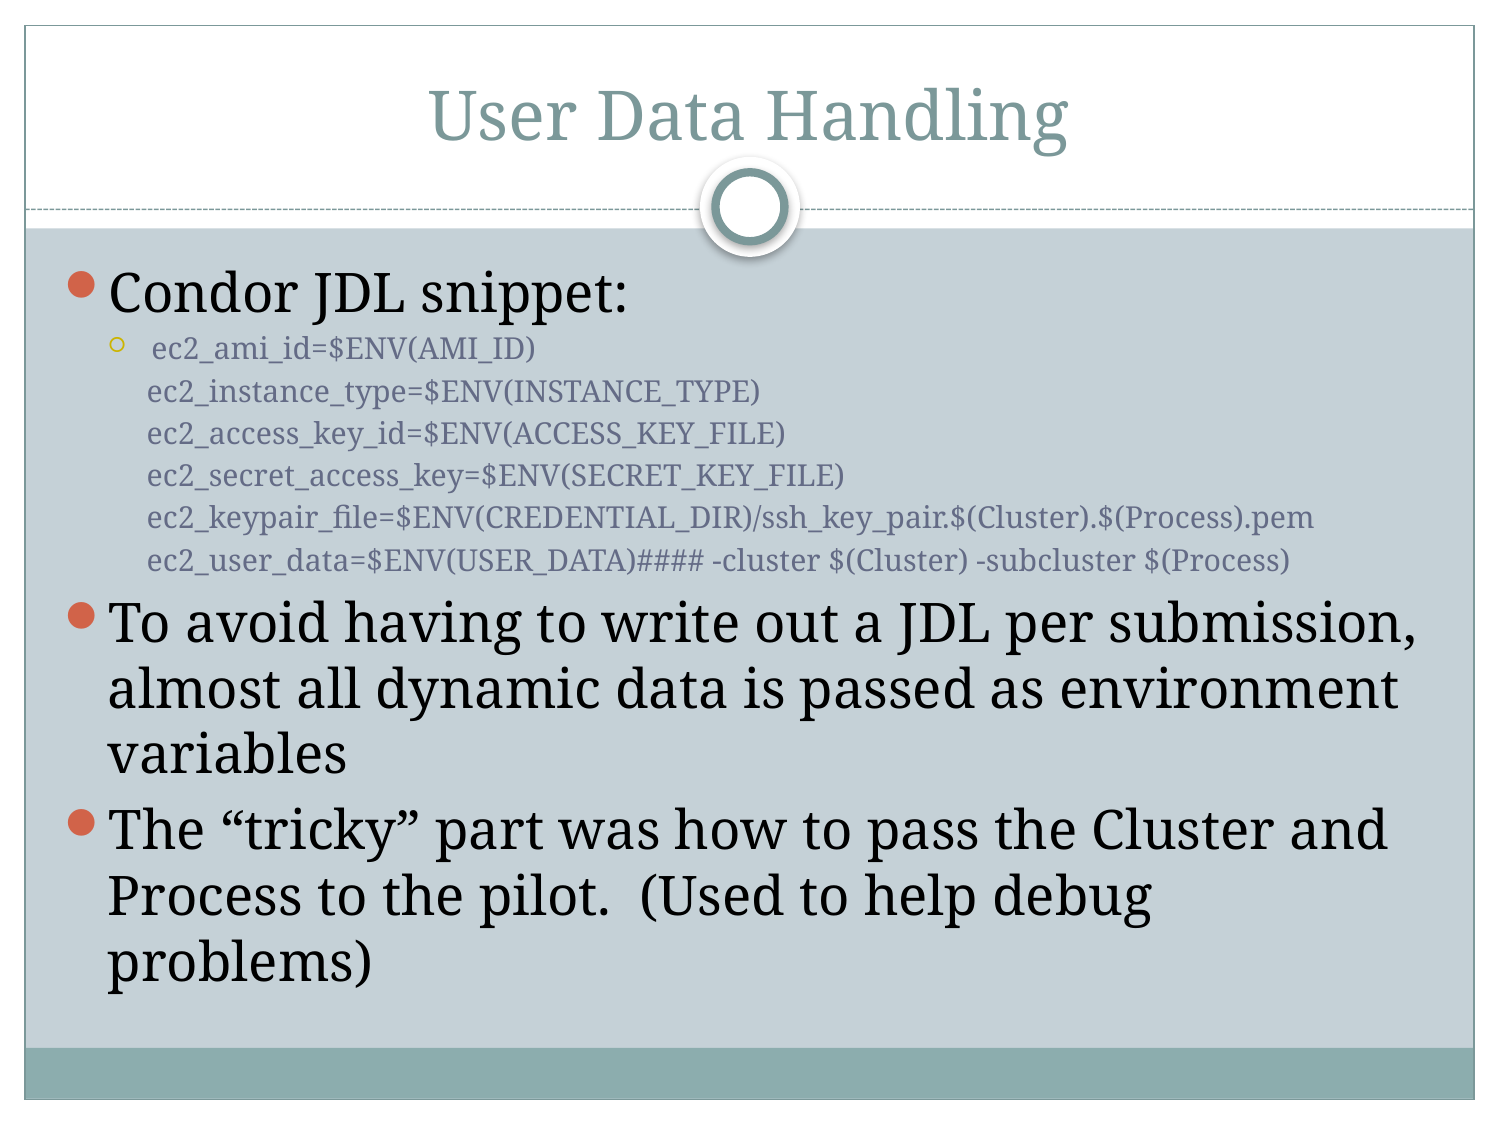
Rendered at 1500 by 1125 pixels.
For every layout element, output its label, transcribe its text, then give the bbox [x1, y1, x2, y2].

title User Data Handling [49, 37, 1450, 162]
list Condor JDL snippet: ec2_ami_id=$ENV(AMI_ID) ec2_instance_type=$ENV(INSTANCE_TYPE) ec2_access_key_id=$ENV(ACCESS_KEY_FILE) ec2_secret_access_key=$ENV(SECRET_KEY_FILE) ec2_keypair_file=$ENV(CREDENTIAL_DIR)/ssh_key_pair.$(Cluster).$(Process).pem ec2_user_data=$ENV(USER_DATA)#### -cluster $(Cluster) -subcluster $(Process) To avoid having to write out a JDL per submission, almost all dynamic data is passed as environment variables The “tricky” part was how to pass the Cluster and Process to the pilot. (Used to help debug problems) [49, 250, 1445, 1001]
